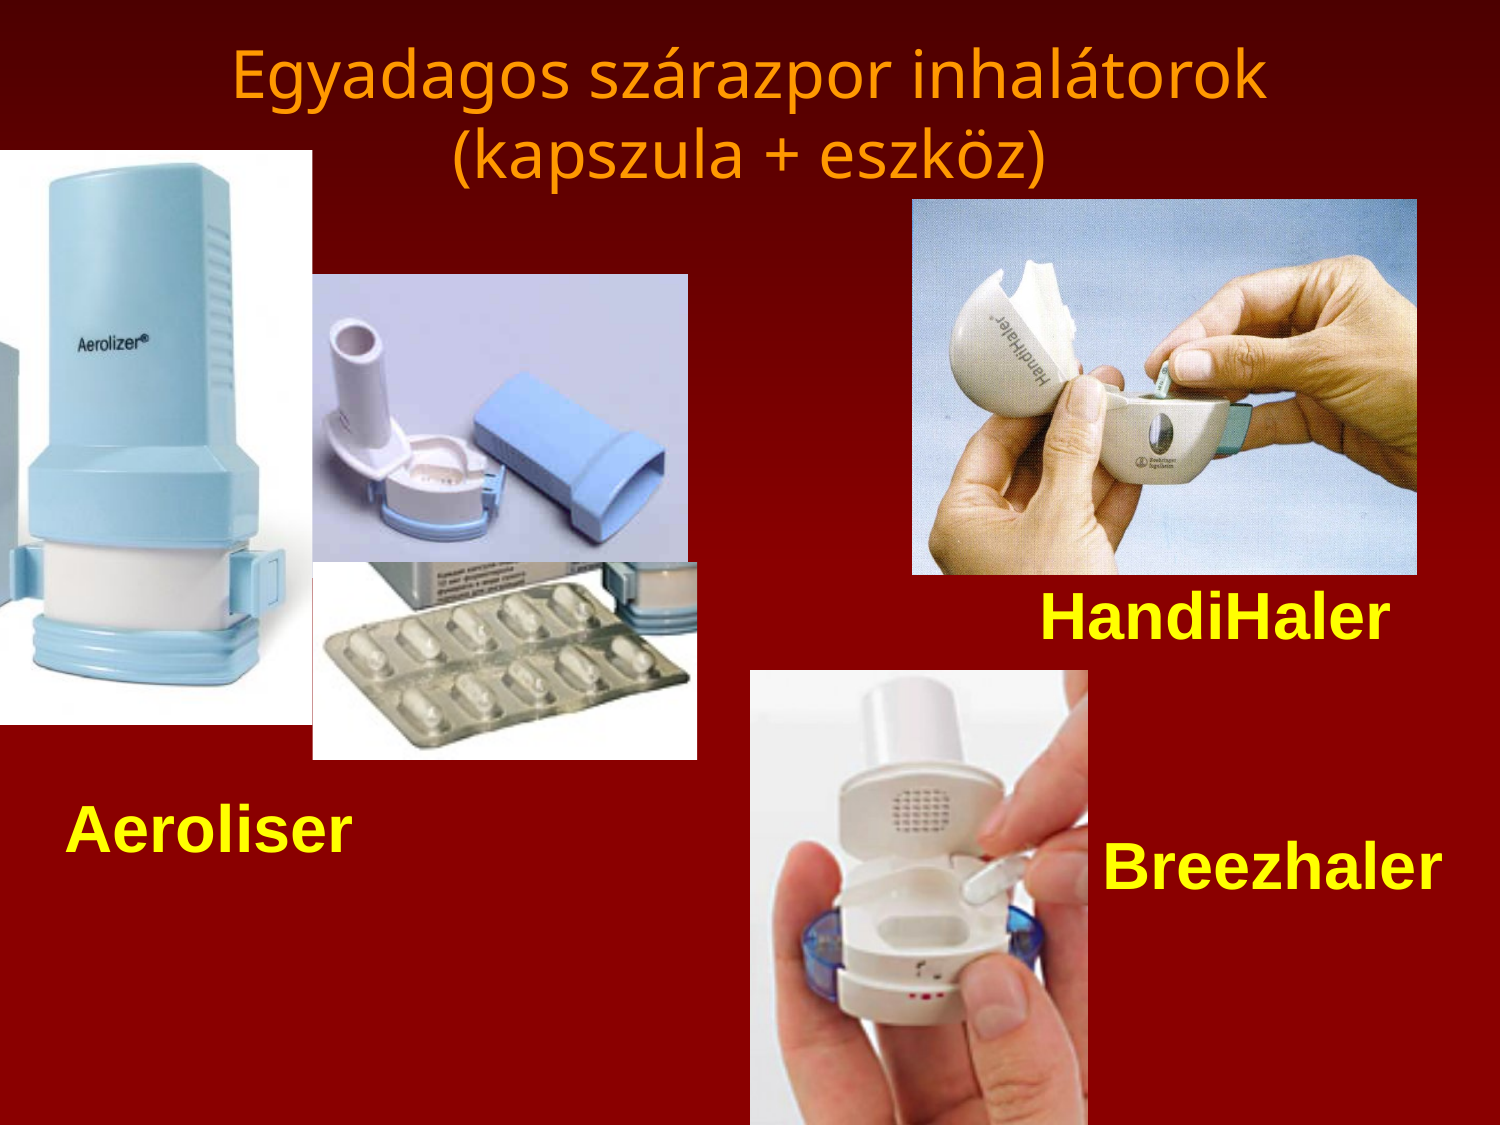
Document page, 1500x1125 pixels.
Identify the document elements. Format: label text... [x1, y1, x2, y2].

picture [749, 670, 1088, 1125]
text_box Breezhaler [1091, 824, 1475, 912]
text_box HandiHaler [1025, 574, 1425, 662]
picture [912, 199, 1417, 576]
picture [0, 149, 698, 760]
text_box Aeroliser [50, 787, 400, 875]
text_box Egyadagos szárazpor inhalátorok (kapszula + eszköz) [112, 24, 1388, 213]
